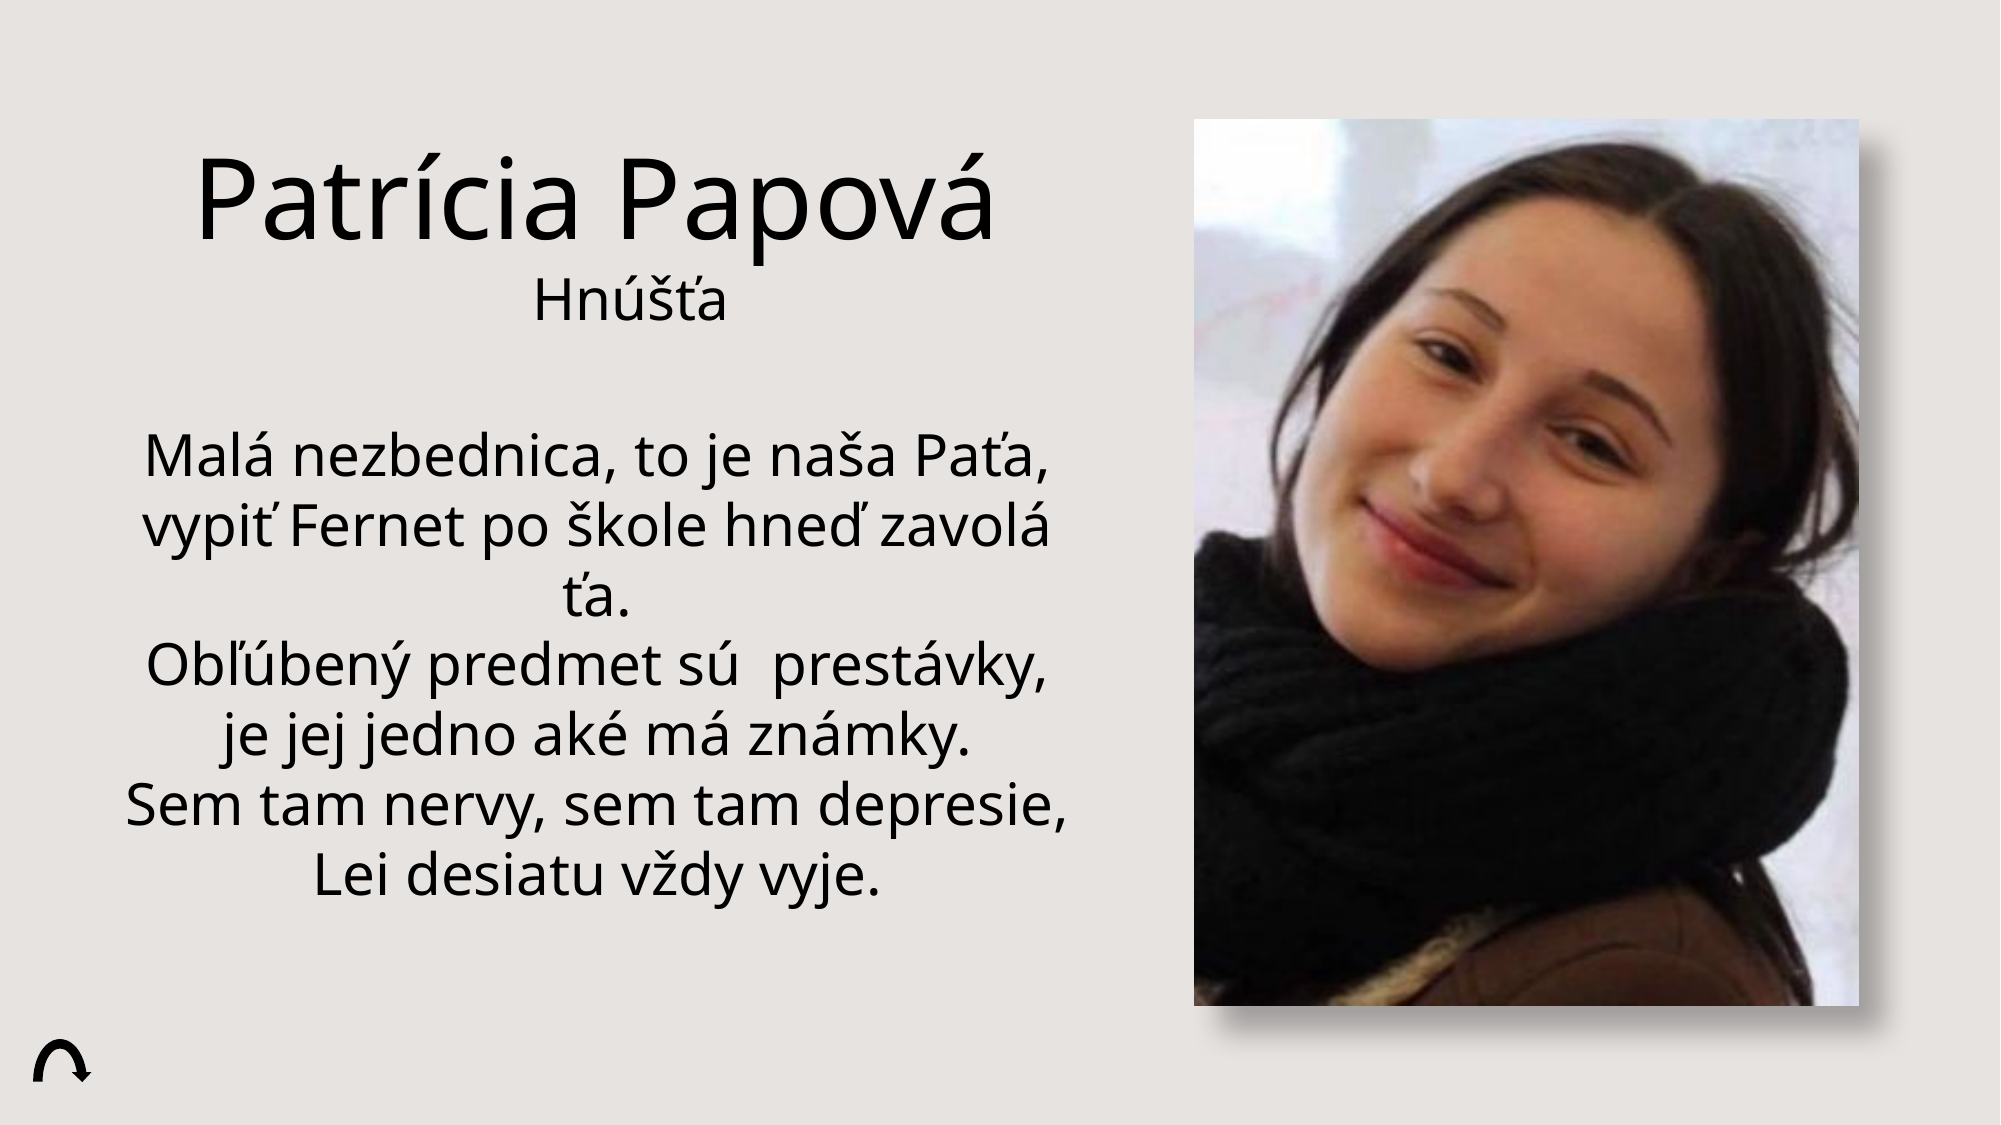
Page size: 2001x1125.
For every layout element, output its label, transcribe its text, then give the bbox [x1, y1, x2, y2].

text_box Patrícia Papová [177, 119, 1194, 270]
text_box Malá nezbednica, to je naša Paťa, vypiť Fernet po škole hneď zavolá ťa. Obľúbený predmet sú prestávky, je jej jedno aké má známky. Sem tam nervy, sem tam depresie, Lei desiatu vždy vyje. [97, 410, 1097, 915]
picture [1194, 119, 1859, 1006]
text_box Hnúšťa [517, 254, 1094, 340]
text_box [33, 1039, 92, 1083]
